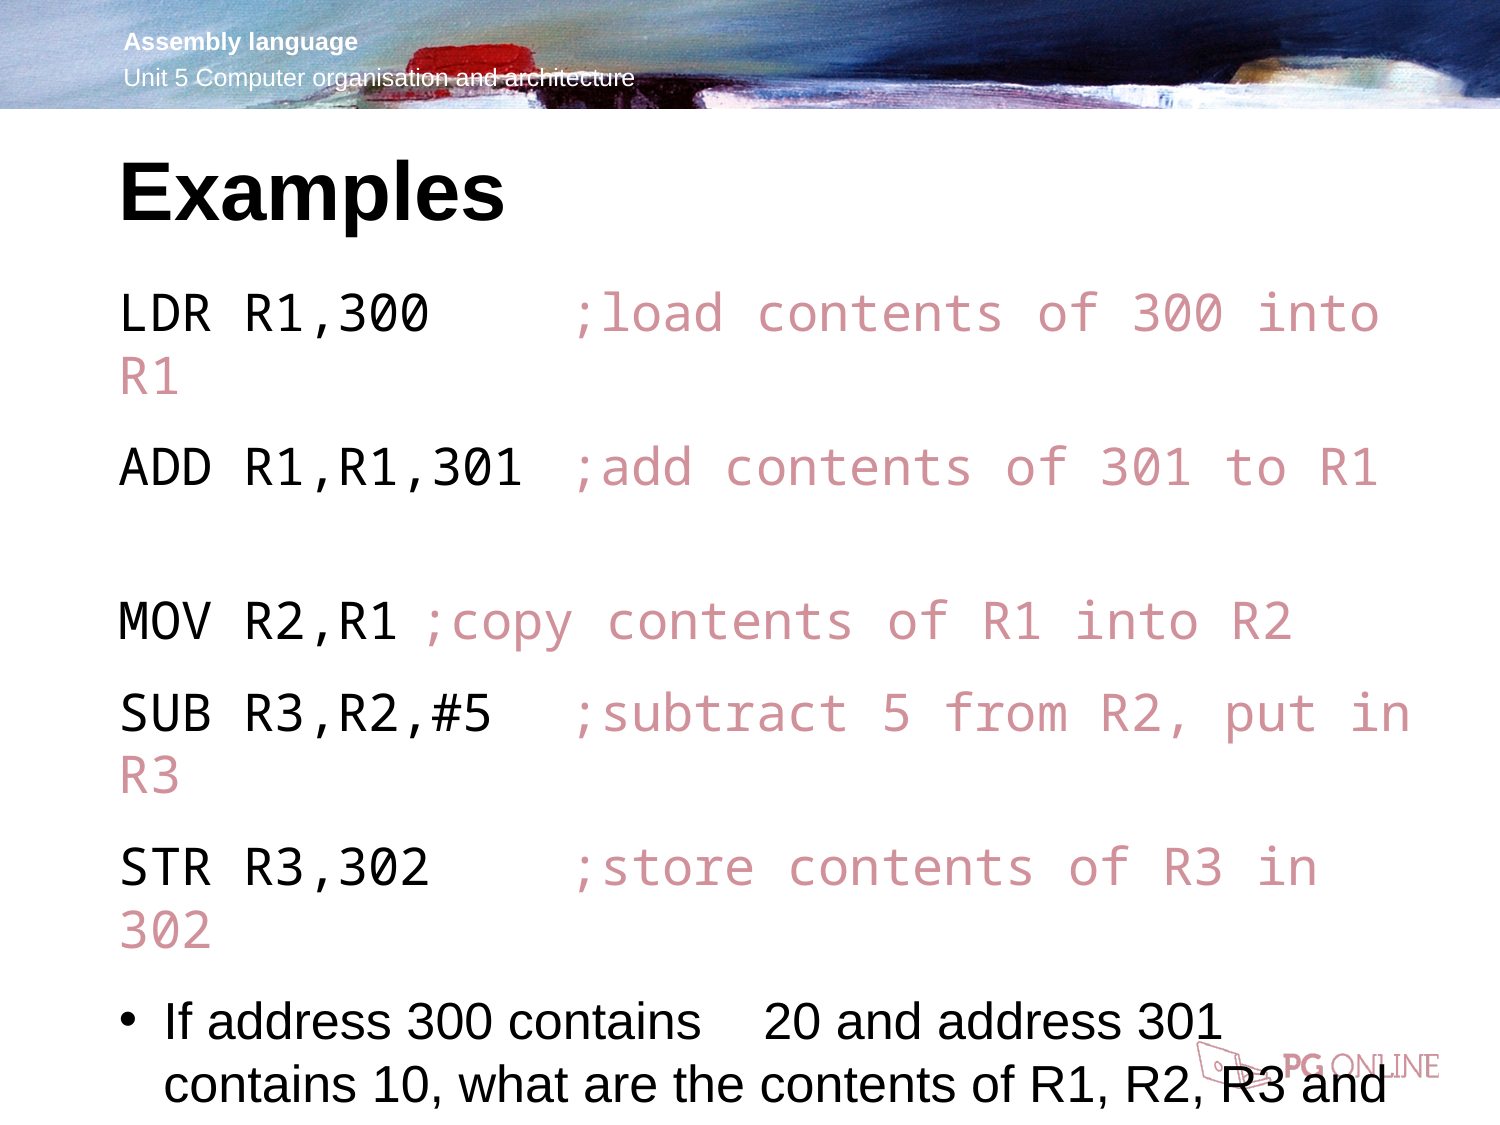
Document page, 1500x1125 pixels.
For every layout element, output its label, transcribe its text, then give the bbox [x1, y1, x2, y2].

list LDR R1,300 ;load contents of 300 into R1 ADD R1,R1,301 ;add contents of 301 to R1 MOV R2,R1 ;copy contents of R1 into R2 SUB R3,R2,#5 ;subtract 5 from R2, put in R3 STR R3,302 ;store contents of R3 in 302 If address 300 contains 20 and address 301 contains 10, what are the contents of R1, R2, R3 and address 302 after execution of these instructions? [118, 279, 1431, 847]
picture [0, 0, 1500, 109]
list Examples [118, 148, 1401, 259]
